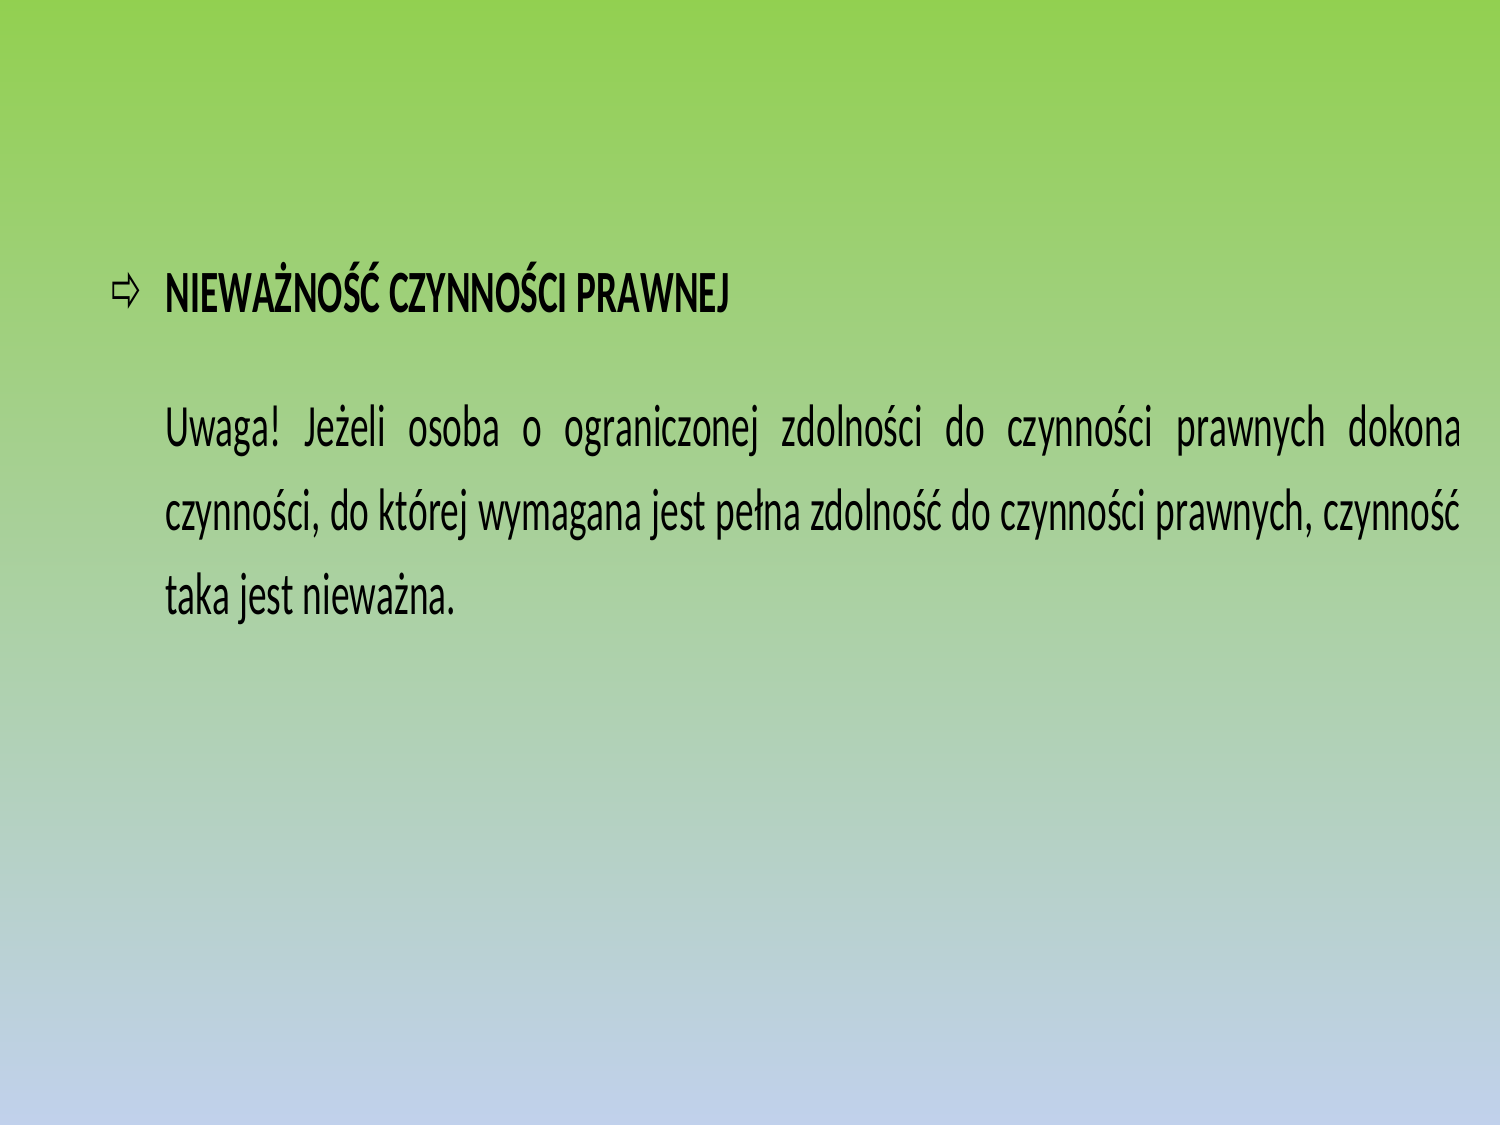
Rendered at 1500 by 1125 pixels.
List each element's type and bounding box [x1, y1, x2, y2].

picture [52, 255, 1459, 693]
